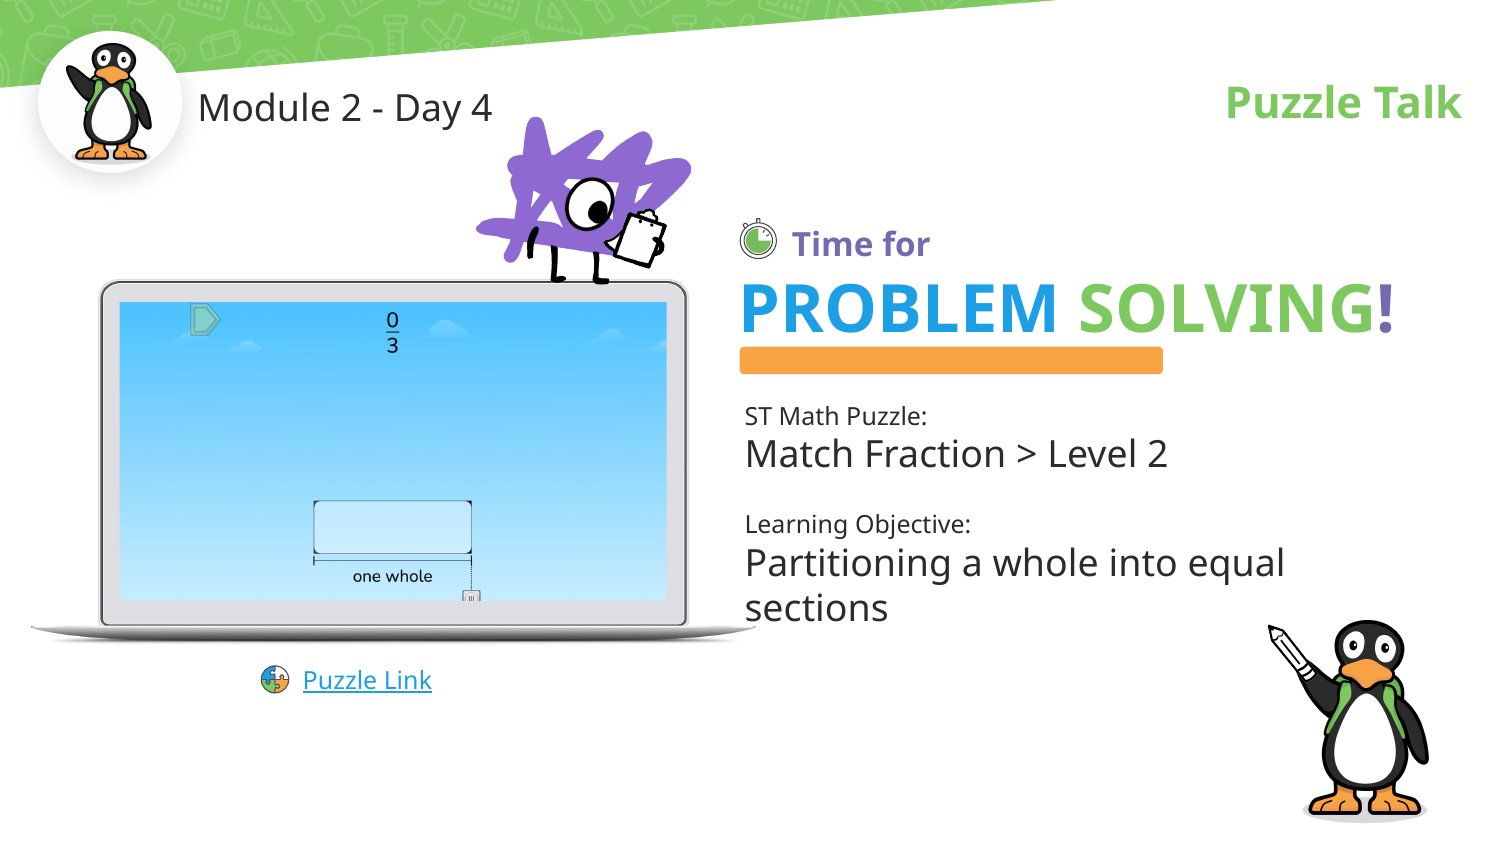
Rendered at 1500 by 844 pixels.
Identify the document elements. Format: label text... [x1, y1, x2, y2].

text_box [260, 665, 290, 694]
text_box [769, 346, 1163, 375]
text_box Puzzle Talk [704, 60, 1478, 143]
text_box Puzzle Link [287, 674, 489, 714]
picture [11, 266, 765, 666]
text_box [1264, 595, 1452, 837]
list Module 2 - Day 4 [189, 65, 641, 147]
text_box ST Math Puzzle: Match Fraction > Level 2 [769, 385, 1483, 490]
text_box Learning Objective: Partitioning a whole into equal sections [769, 494, 1374, 644]
picture [0, 0, 1046, 174]
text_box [739, 217, 778, 260]
text_box Time for PROBLEM SOLVING! [723, 195, 1466, 361]
text_box [246, 674, 304, 705]
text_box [468, 107, 698, 292]
